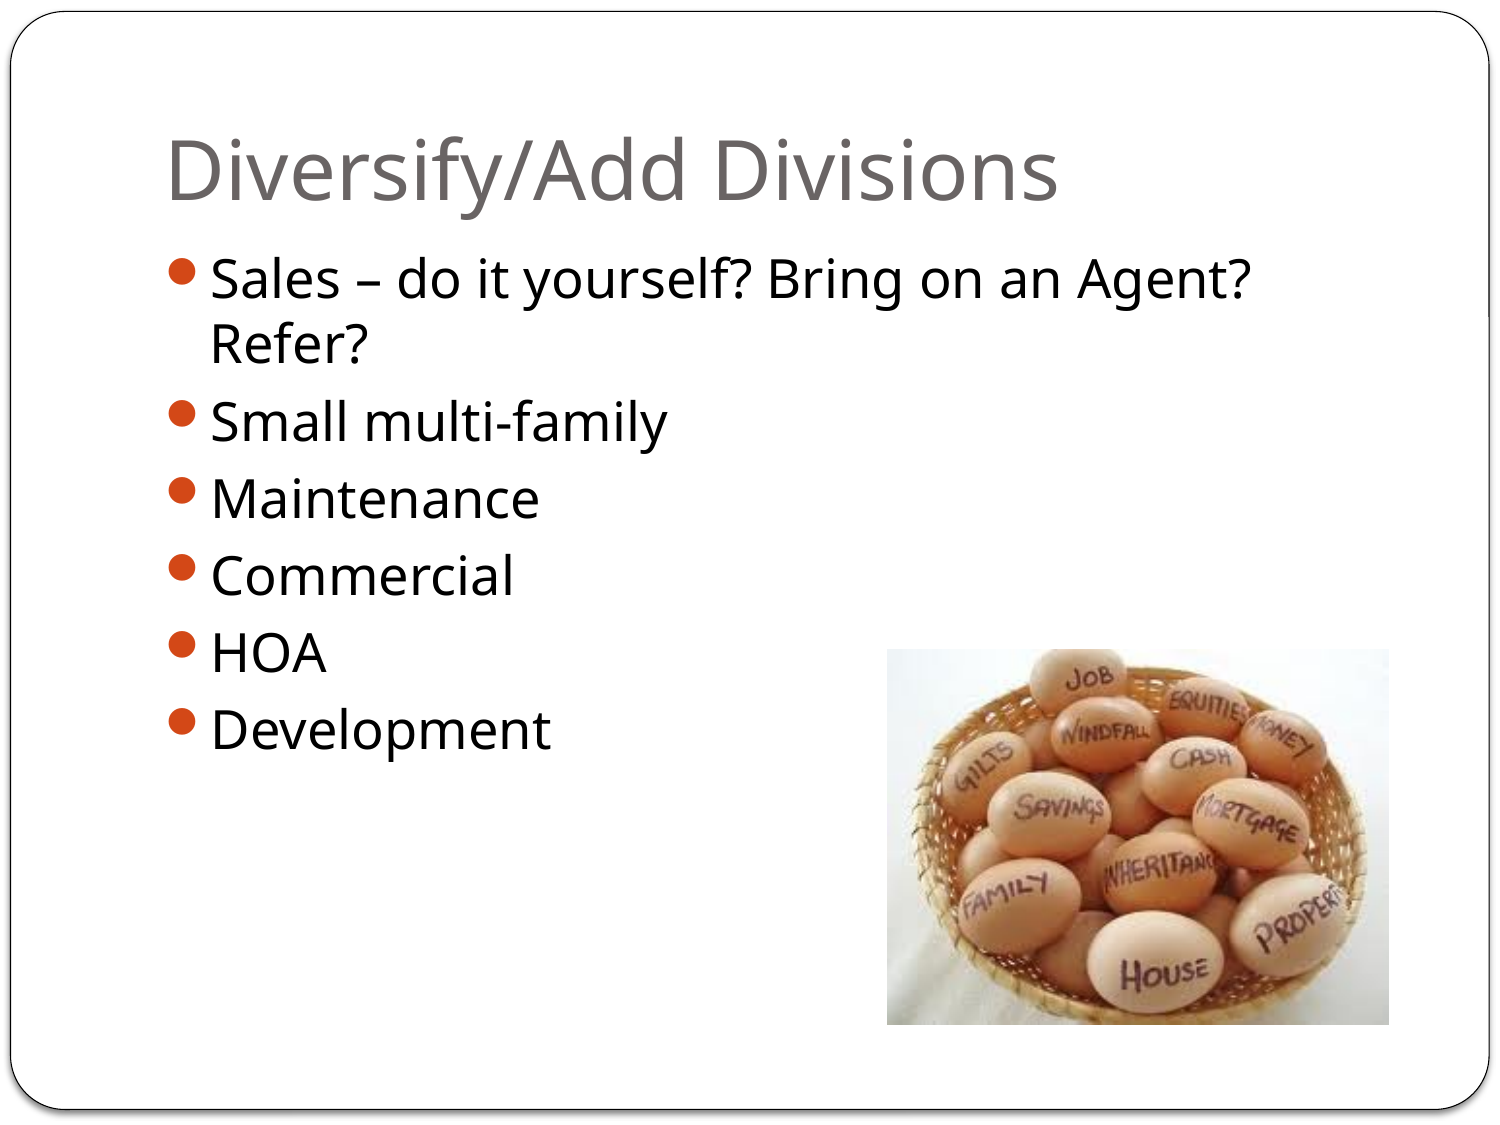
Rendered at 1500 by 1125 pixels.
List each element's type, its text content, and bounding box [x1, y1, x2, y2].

list Sales – do it yourself? Bring on an Agent? Refer? Small multi-family Maintenance Commercial HOA Development [150, 237, 1425, 988]
title Diversify/Add Divisions [150, 45, 1425, 233]
picture [887, 649, 1389, 1026]
